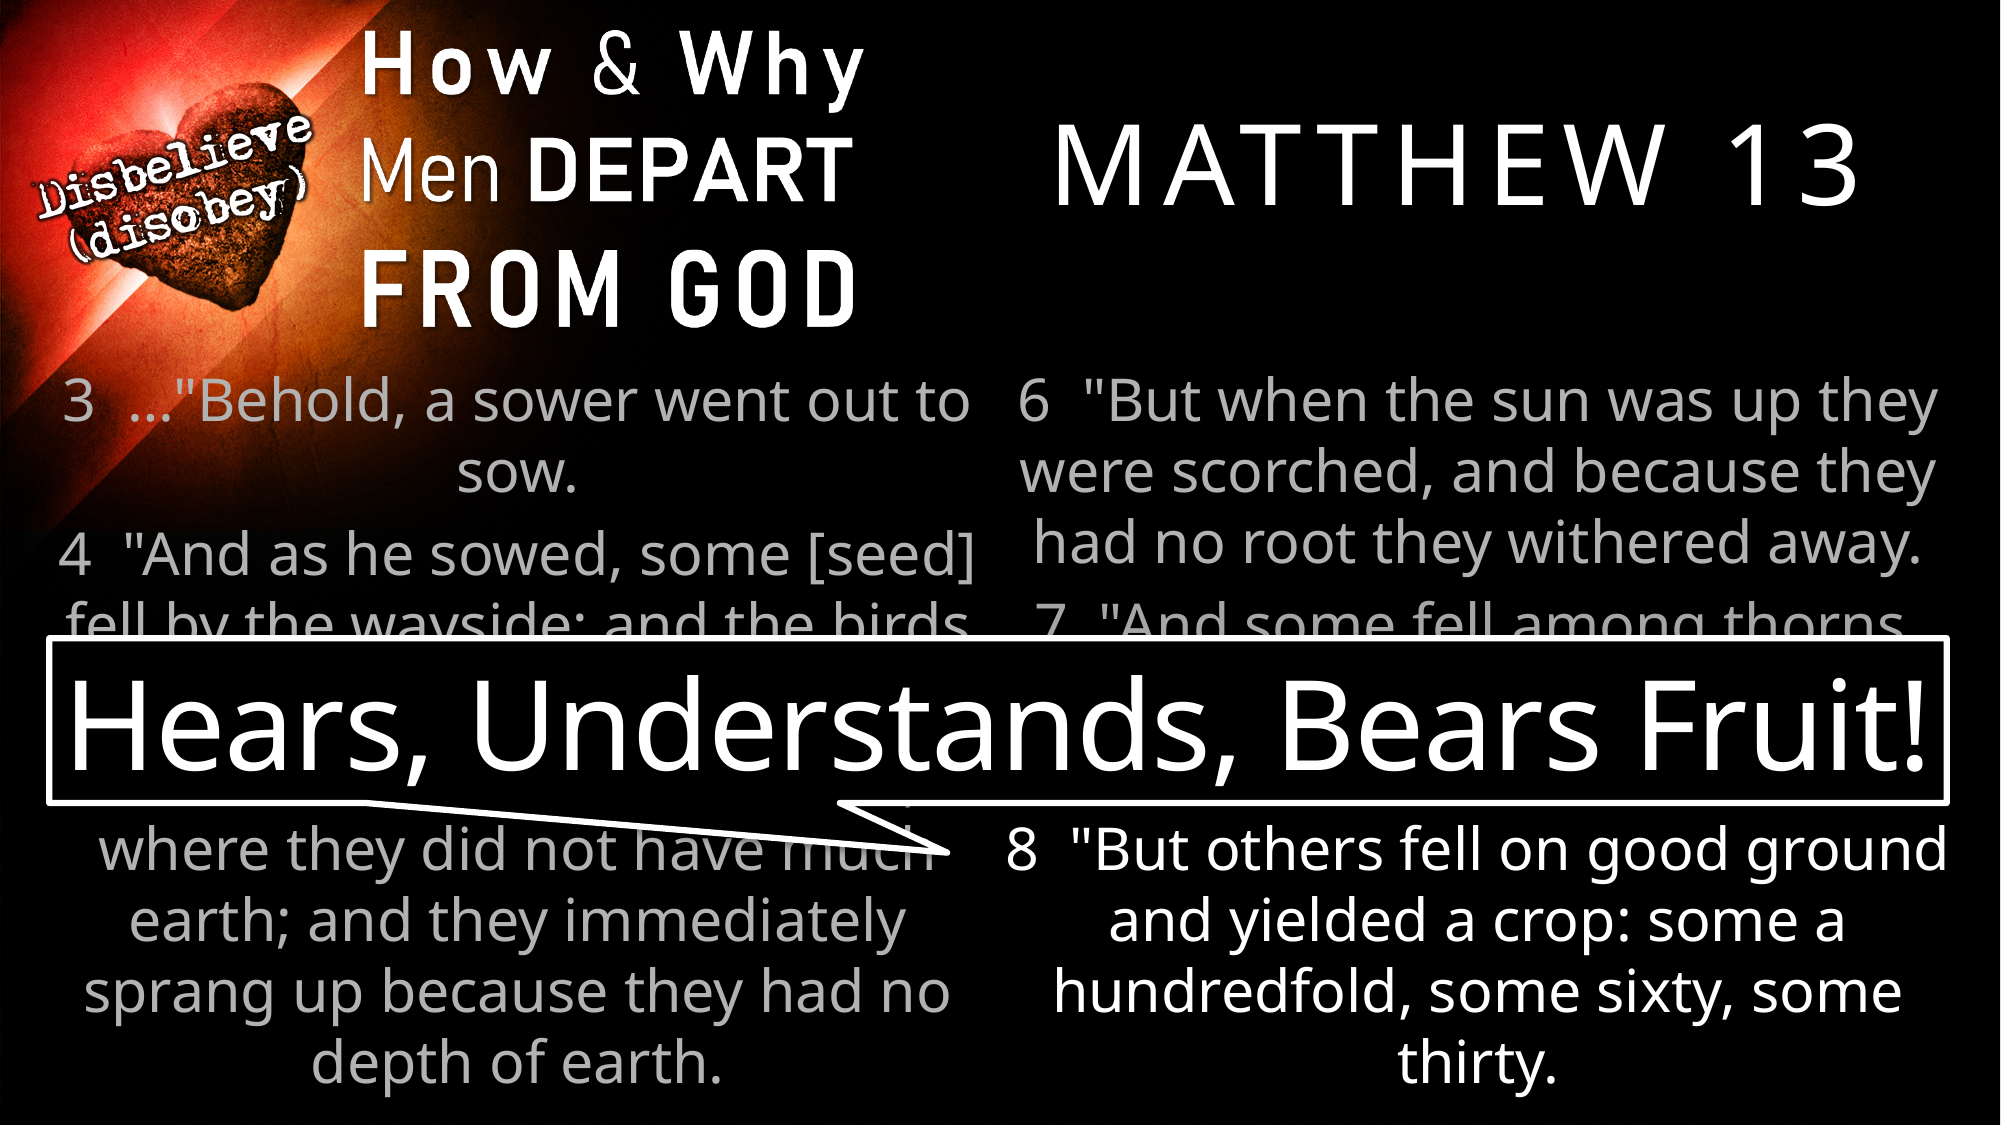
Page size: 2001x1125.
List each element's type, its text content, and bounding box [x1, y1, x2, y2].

text_box Hears, Understands, Bears Fruit! [46, 635, 1950, 856]
list 3 …"Behold, a sower went out to sow. 4 "And as he sowed, some [seed] fell by the wayside; and the birds came and devoured them. 5 "Some fell on stony places, where they did not have much earth; and they immediately sprang up because they had no depth of earth. 6 "But when the sun was up they were scorched, and because they had no root they withered away. 7 "And some fell among thorns, and the thorns sprang up and choked them. 8 "But others fell on good ground and yielded a crop: some a hundredfold, some sixty, some thirty. [22, 354, 1974, 1104]
text_box MATTHEW 13 [1034, 85, 1878, 236]
picture [0, 0, 2001, 1125]
